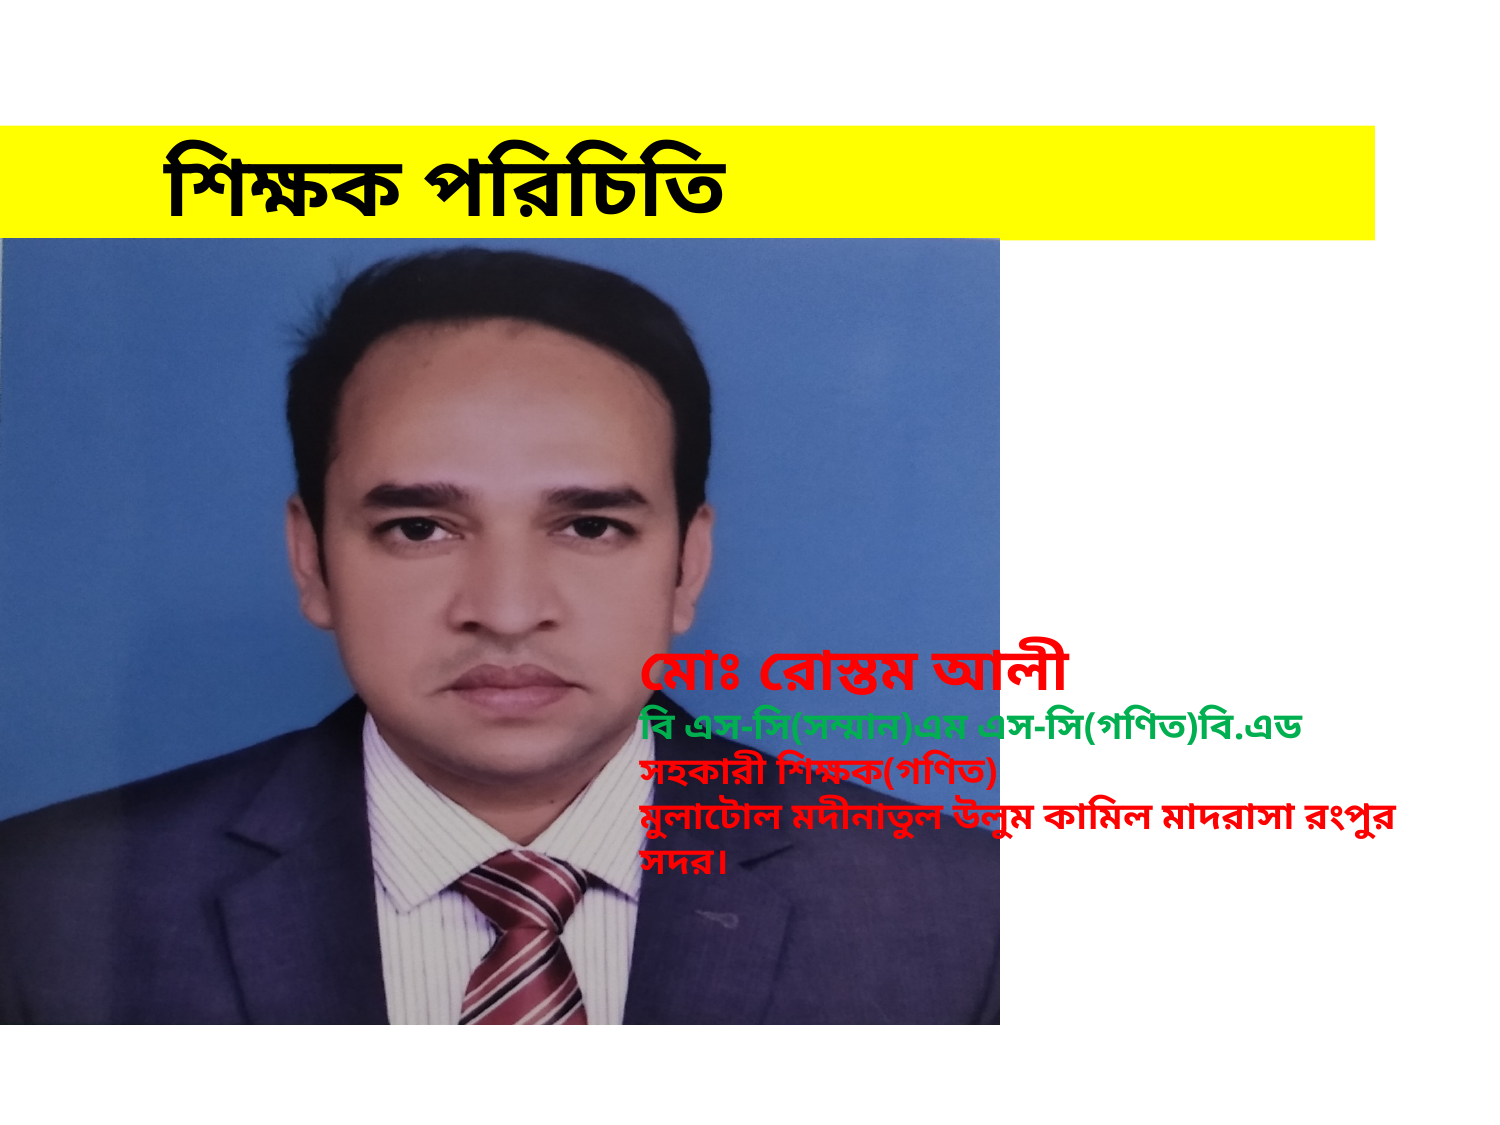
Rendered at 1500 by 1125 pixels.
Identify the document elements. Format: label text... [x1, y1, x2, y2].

text_box মোঃ রোস্তম আলী বি এস-সি(সম্মান)এম এস-সি(গণিত)বি.এড সহকারী শিক্ষক(গণিত) মুলাটোল মদীনাতুল উলুম কামিল মাদরাসা রংপুর সদর। [1004, 624, 1438, 890]
picture [0, 237, 1001, 1026]
text_box শিক্ষক পরিচিতি [0, 125, 1375, 241]
